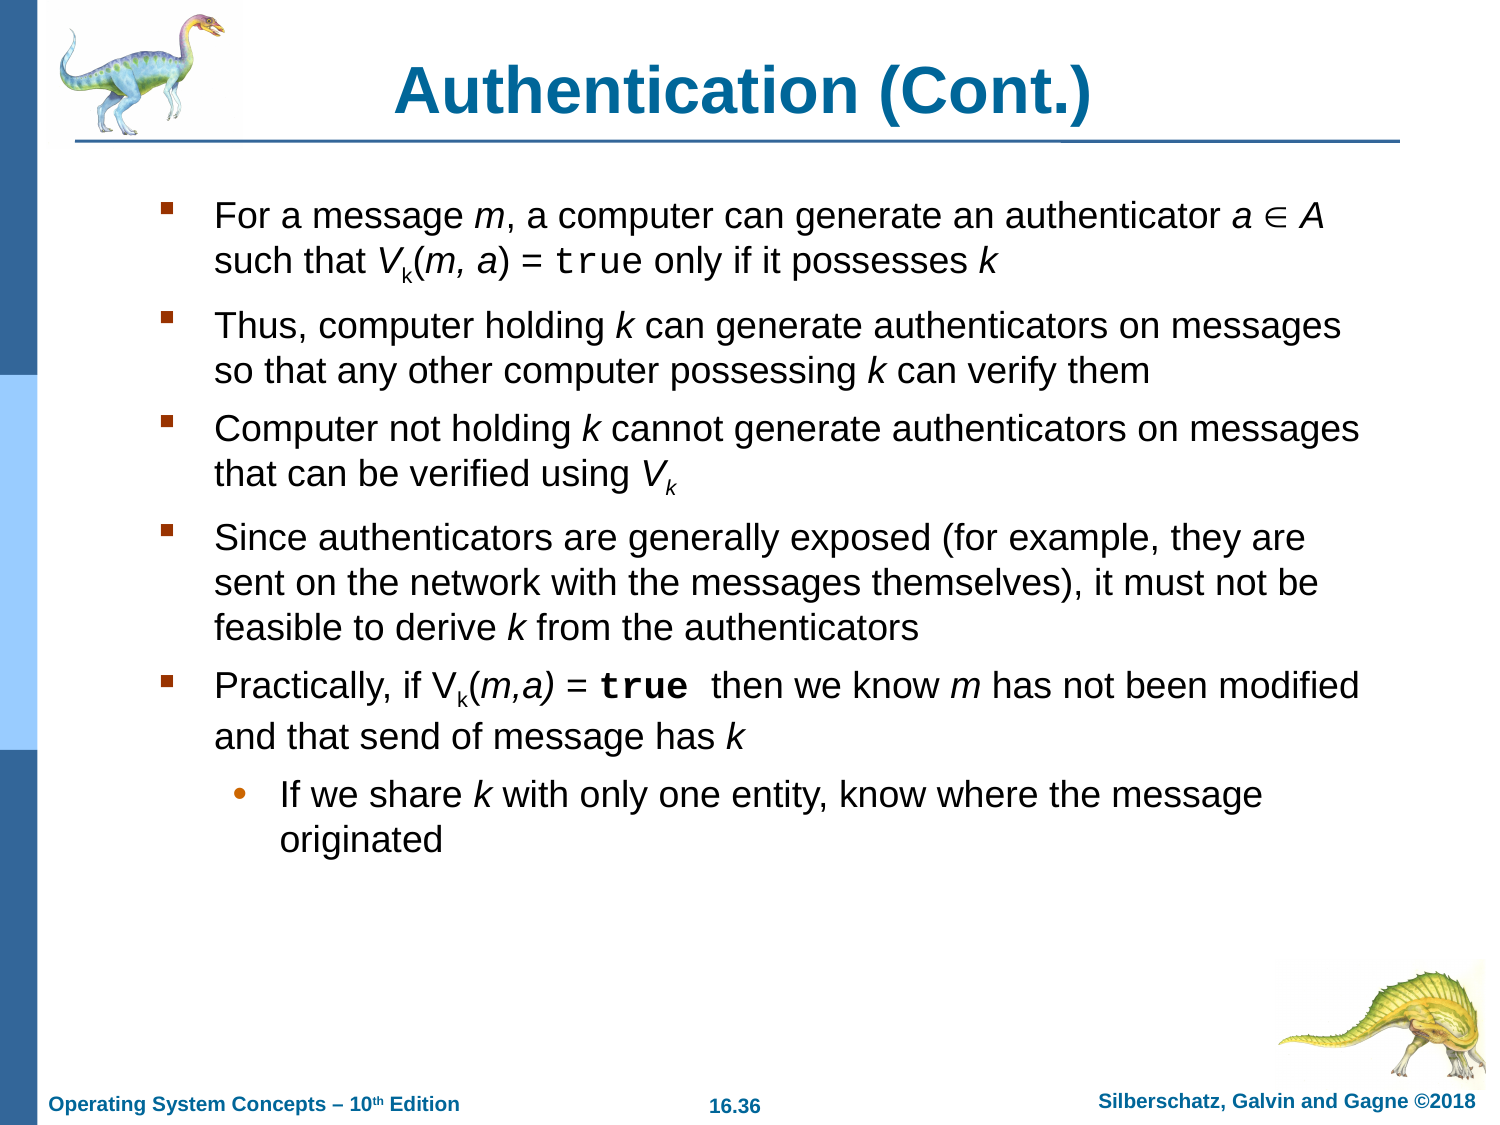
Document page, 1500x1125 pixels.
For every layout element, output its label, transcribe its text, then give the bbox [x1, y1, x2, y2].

list For a message m, a computer can generate an authenticator a  A such that Vk(m, a) = true only if it possesses k Thus, computer holding k can generate authenticators on messages so that any other computer possessing k can verify them Computer not holding k cannot generate authenticators on messages that can be verified using Vk Since authenticators are generally exposed (for example, they are sent on the network with the messages themselves), it must not be feasible to derive k from the authenticators Practically, if Vk(m,a) = true then we know m has not been modified and that send of message has k If we share k with only one entity, know where the message originated [142, 183, 1389, 983]
picture [46, 0, 243, 149]
picture [1275, 959, 1486, 1090]
title Authentication (Cont.) [68, 40, 1419, 135]
